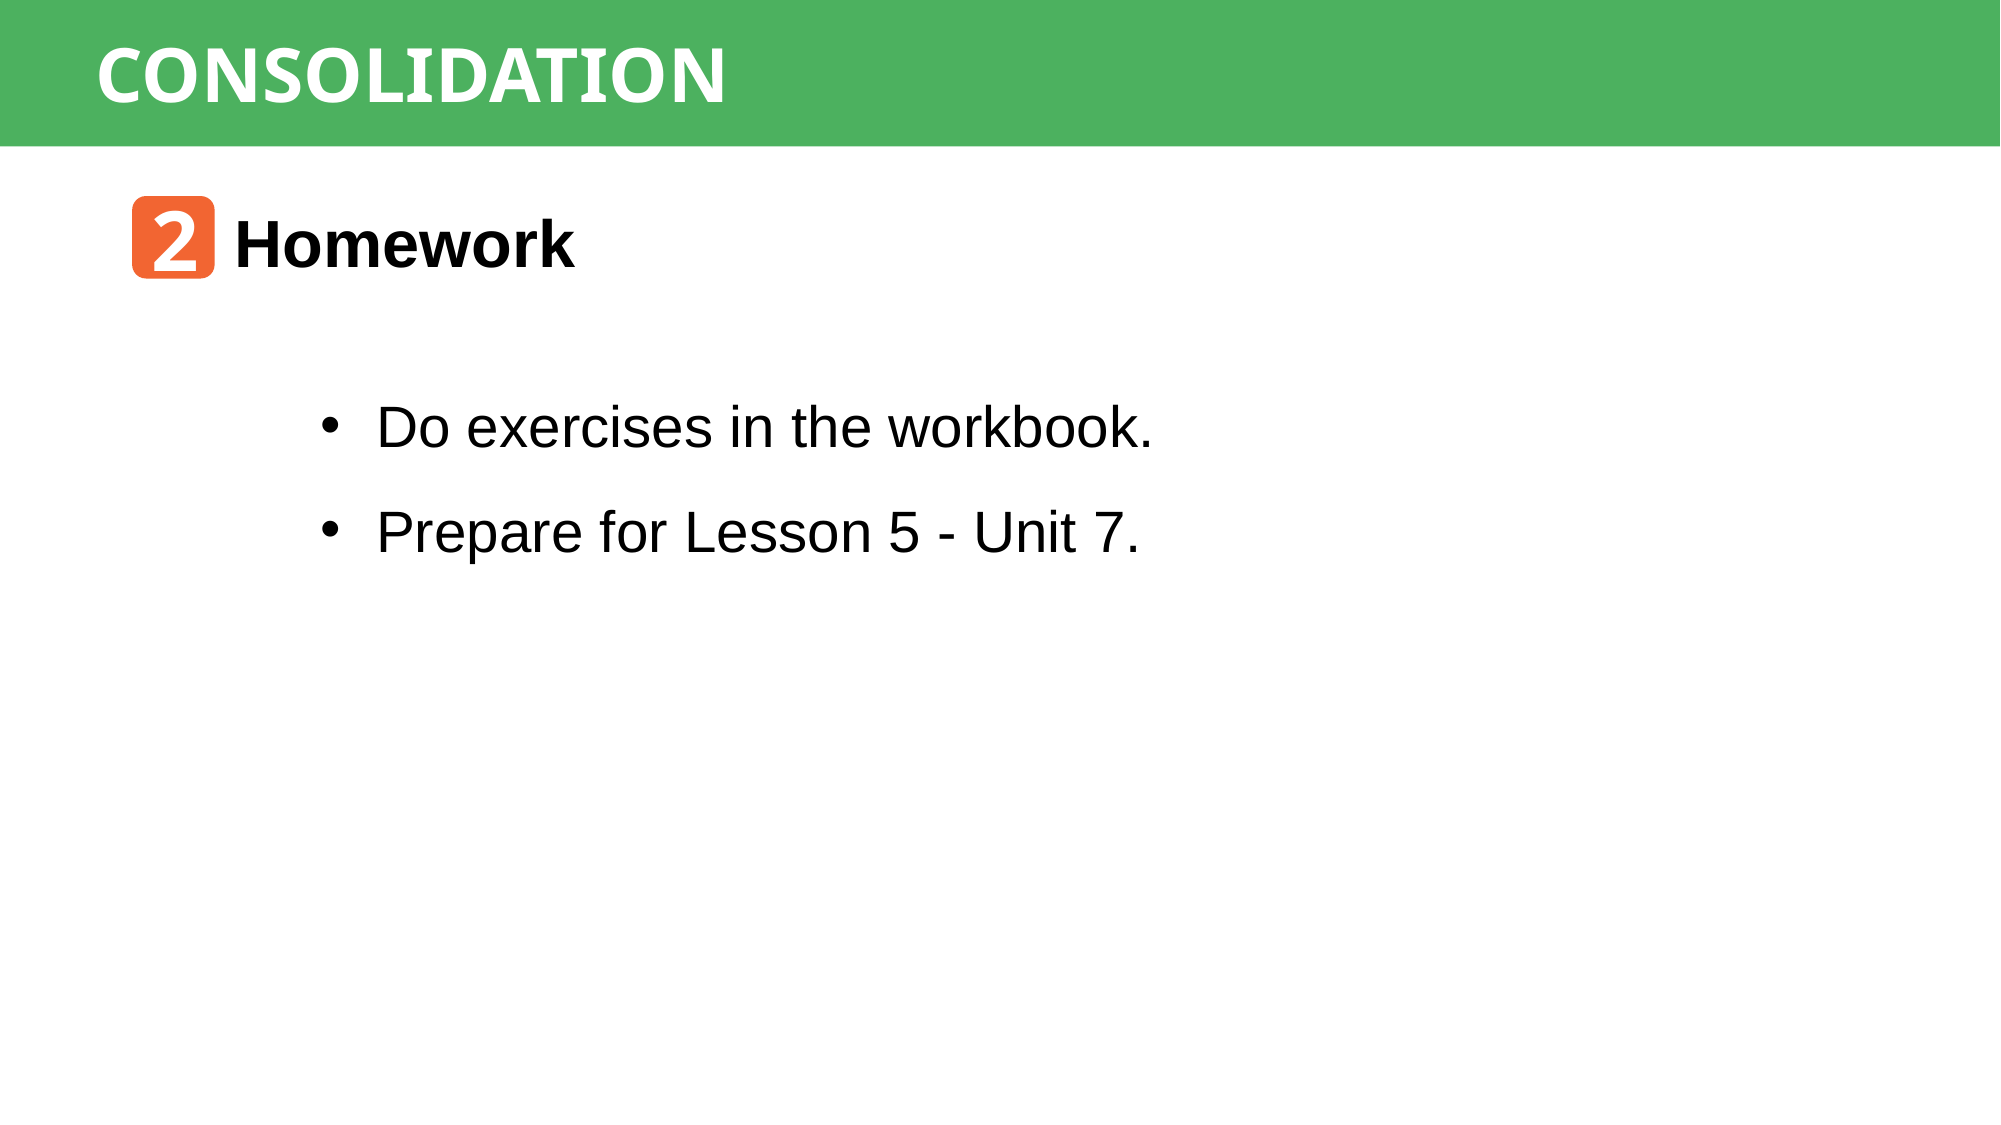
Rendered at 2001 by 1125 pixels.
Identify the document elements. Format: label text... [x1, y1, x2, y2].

text_box [131, 198, 137, 277]
text_box 2 [137, 180, 211, 296]
text_box [0, 0, 2000, 147]
text_box CONSOLIDATION [81, 20, 831, 125]
subtitle Do exercises in the workbook. Prepare for Lesson 5 - Unit 7. [297, 354, 1733, 734]
text_box Homework [219, 193, 970, 289]
text_box [211, 199, 216, 276]
